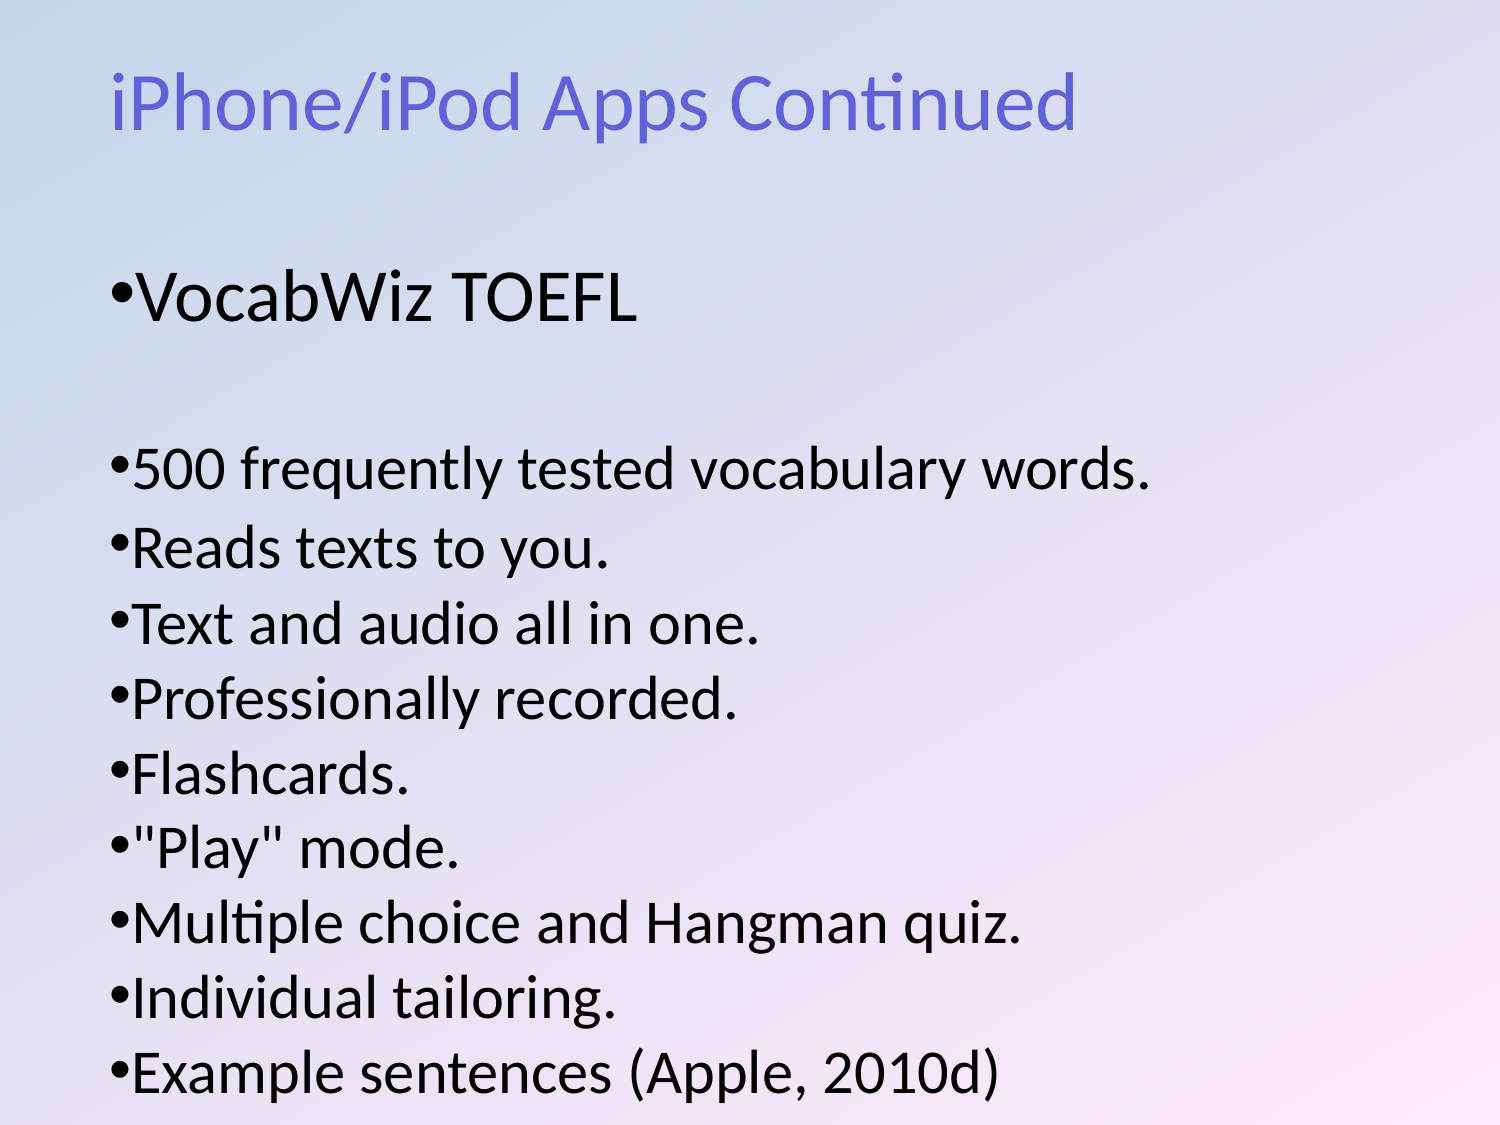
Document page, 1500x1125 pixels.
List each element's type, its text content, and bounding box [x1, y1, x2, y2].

text_box iPhone/iPod Apps Continued VocabWiz TOEFL 500 frequently tested vocabulary words. Reads texts to you. Text and audio all in one. Professionally recorded. Flashcards. "Play" mode. Multiple choice and Hangman quiz. Individual tailoring. Example sentences (Apple, 2010d) [94, 39, 1500, 1125]
